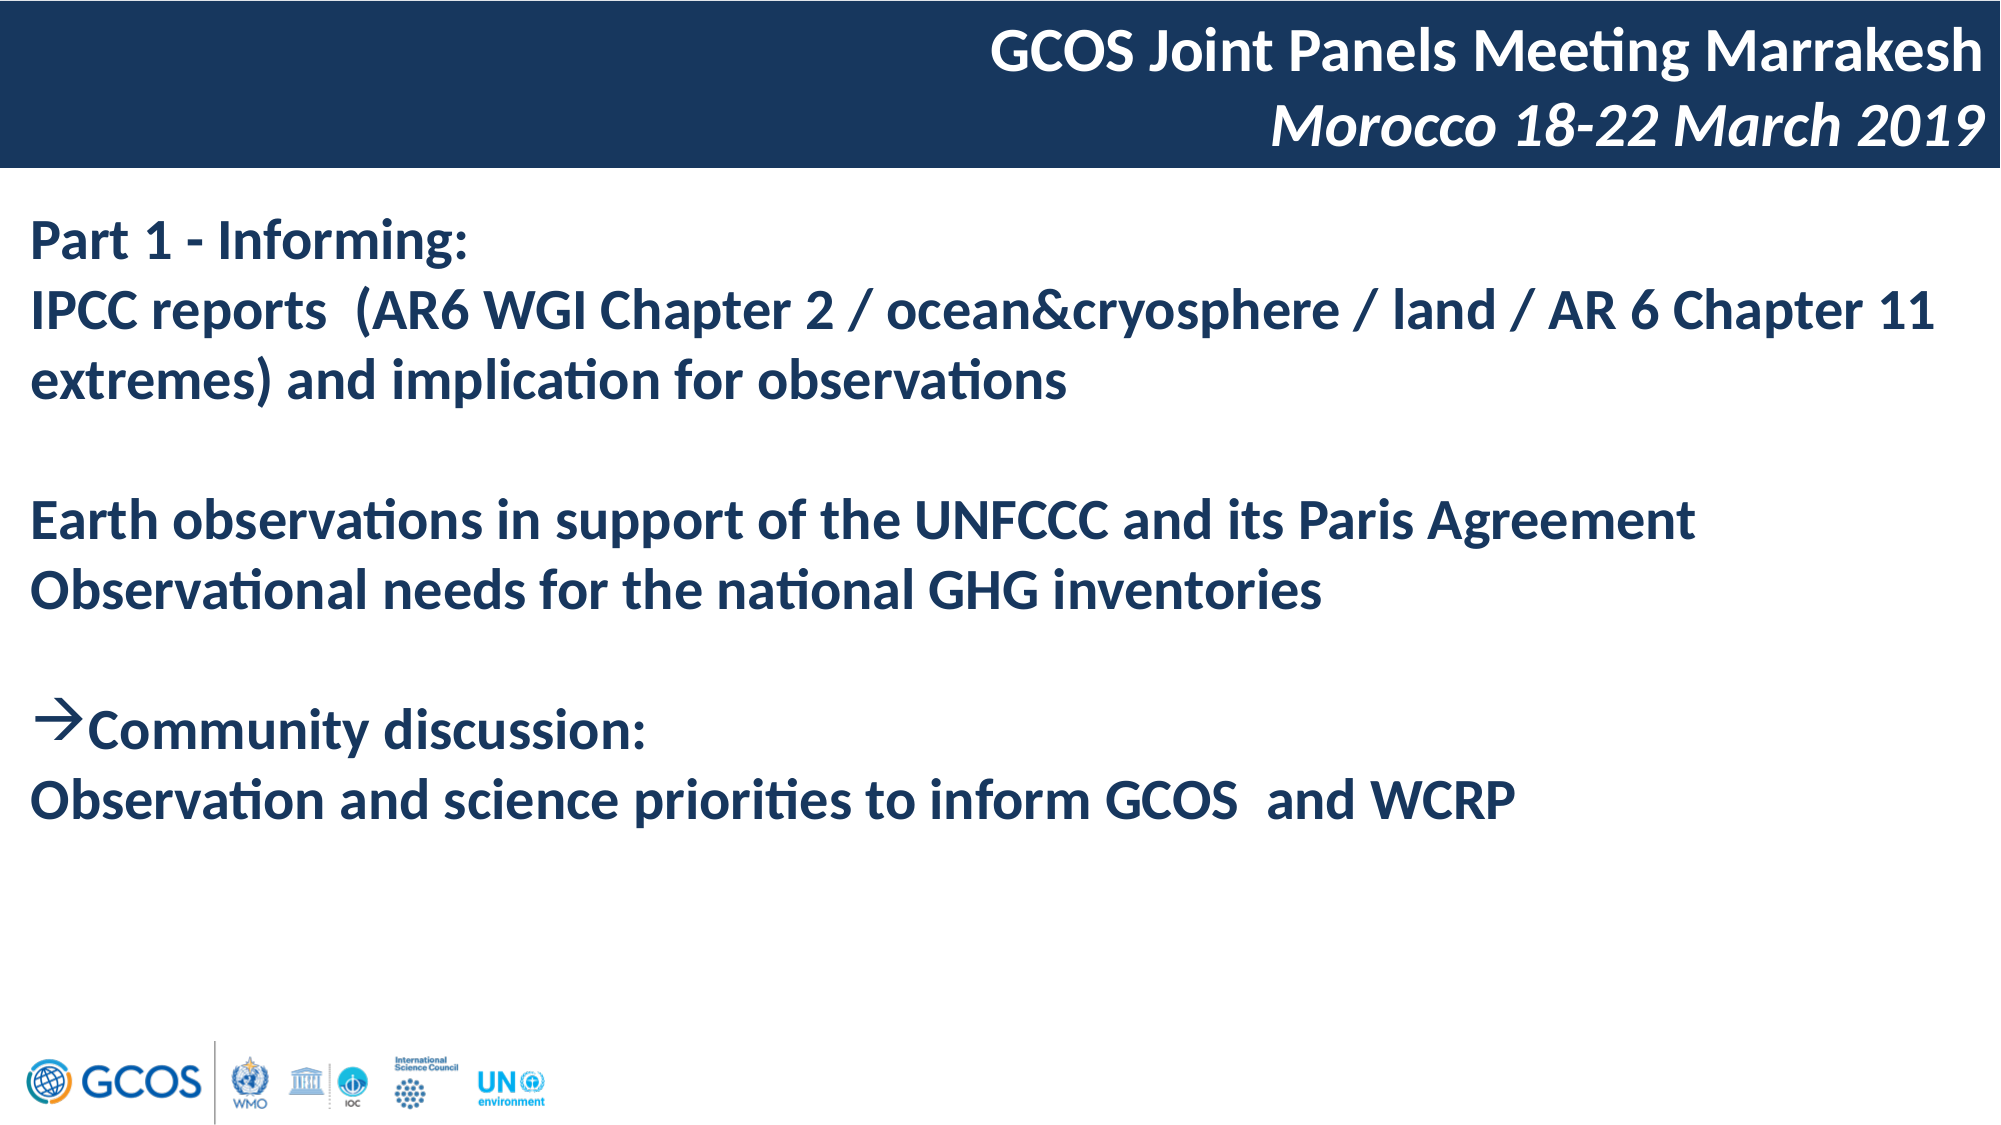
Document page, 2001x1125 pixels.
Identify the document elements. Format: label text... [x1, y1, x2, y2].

text_box GCOS Joint Panels Meeting Marrakesh Morocco 18-22 March 2019 [0, 0, 2000, 168]
picture [26, 1041, 545, 1125]
text_box Part 1 - Informing: IPCC reports (AR6 WGI Chapter 2 / ocean&cryosphere / land / AR 6 Chapter 11 extremes) and implication for observations Earth observations in support of the UNFCCC and its Paris Agreement Observational needs for the national GHG inventories Community discussion: Observation and science priorities to inform GCOS and WCRP [15, 194, 1983, 909]
